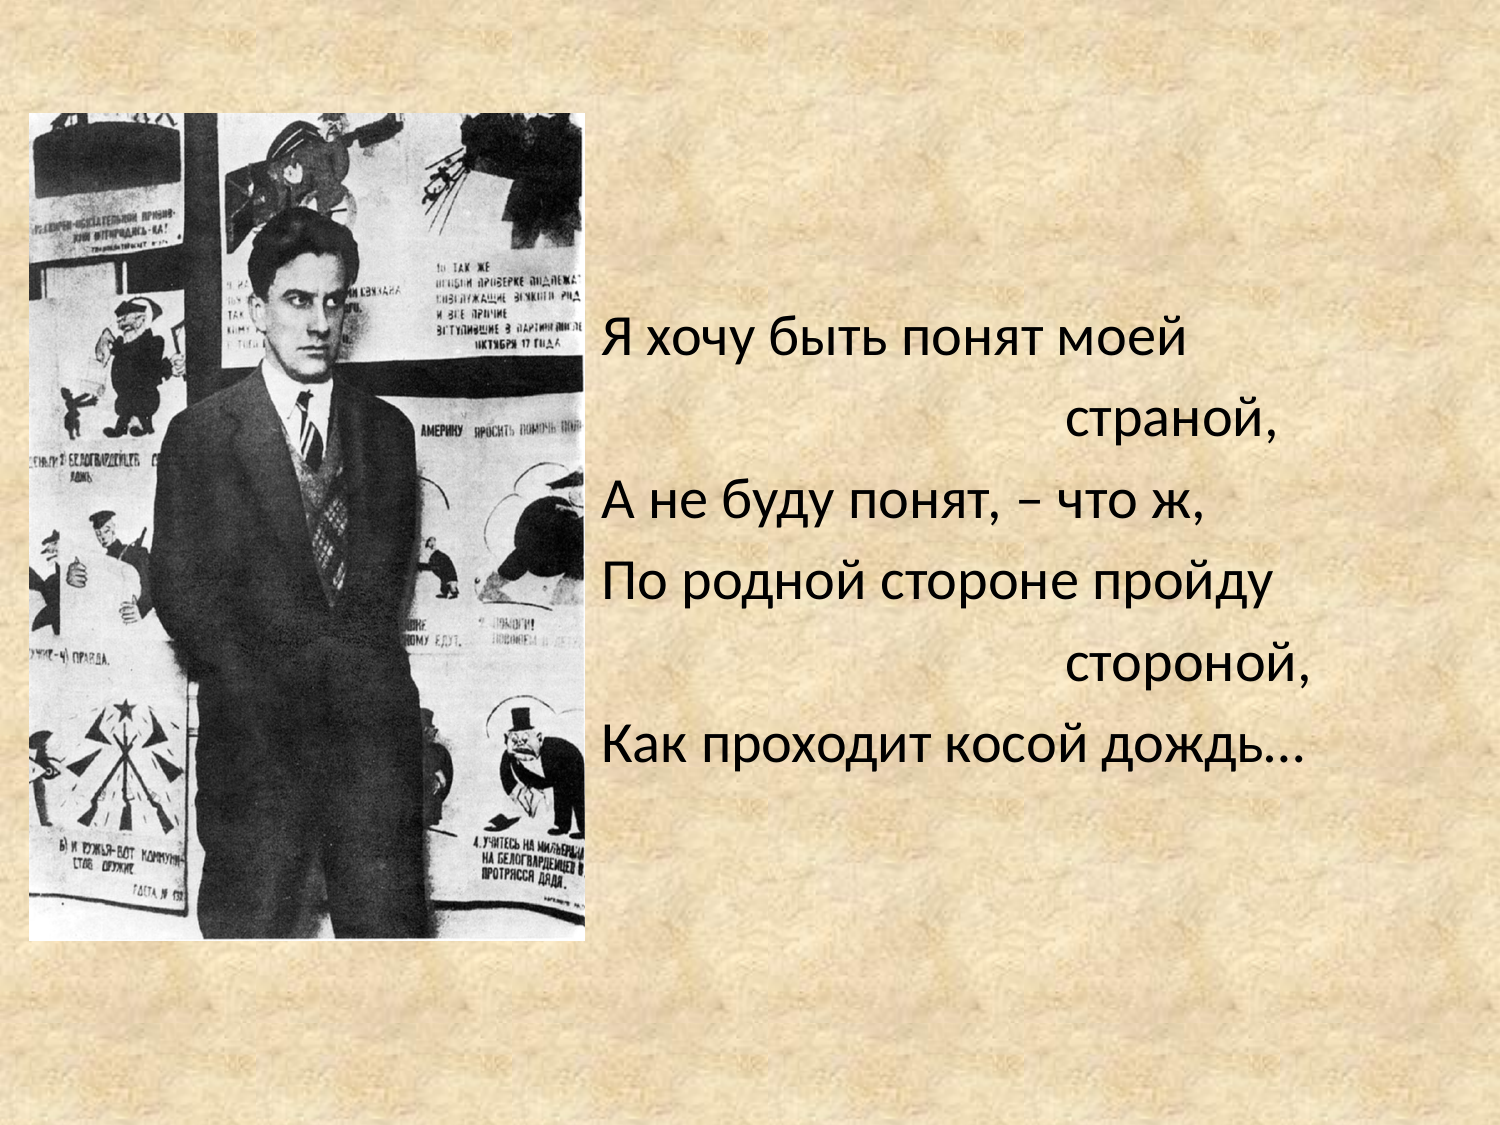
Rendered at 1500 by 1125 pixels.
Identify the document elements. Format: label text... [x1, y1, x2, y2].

picture [0, 0, 1500, 1125]
list Я хочу быть понят моей страной, А не буду понят, – что ж, По родной стороне пройду стороной, Как проходит косой дождь… [586, 44, 1425, 1005]
